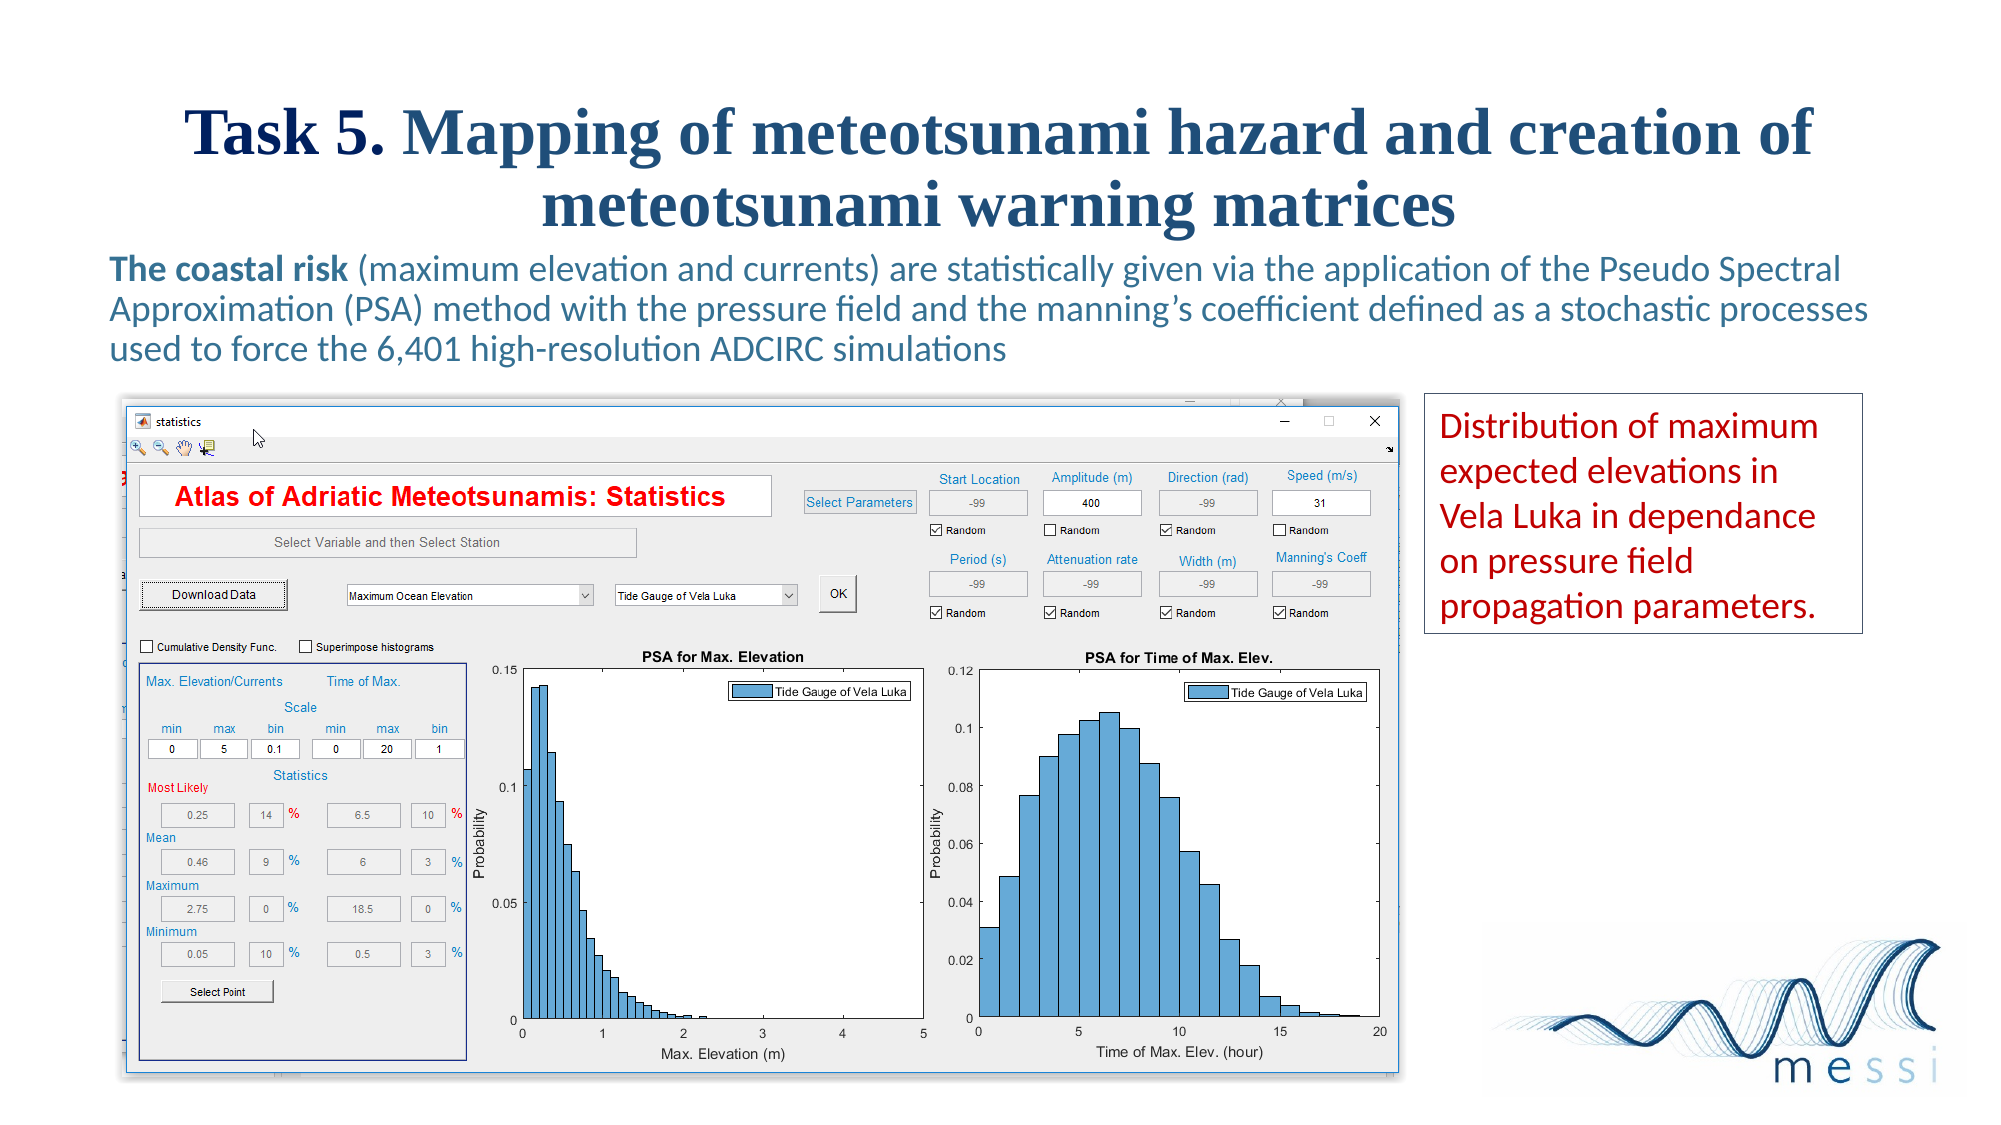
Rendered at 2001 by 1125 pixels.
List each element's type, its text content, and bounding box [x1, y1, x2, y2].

picture [113, 390, 1407, 1084]
picture [1482, 922, 1967, 1097]
title Task 5. Mapping of meteotsunami hazard and creation of meteotsunami warning matrices [137, 59, 1863, 241]
text_box Distribution of maximum expected elevations in Vela Luka in dependance on pressure field propagation parameters. [1424, 393, 1863, 634]
text_box The coastal risk (maximum elevation and currents) are statistically given via the application of the Pseudo Spectral Approximation (PSA) method with the pressure field and the manning’s coefficient defined as a stochastic processes used to force the 6,401 high-resolution ADCIRC simulations [94, 241, 1935, 537]
